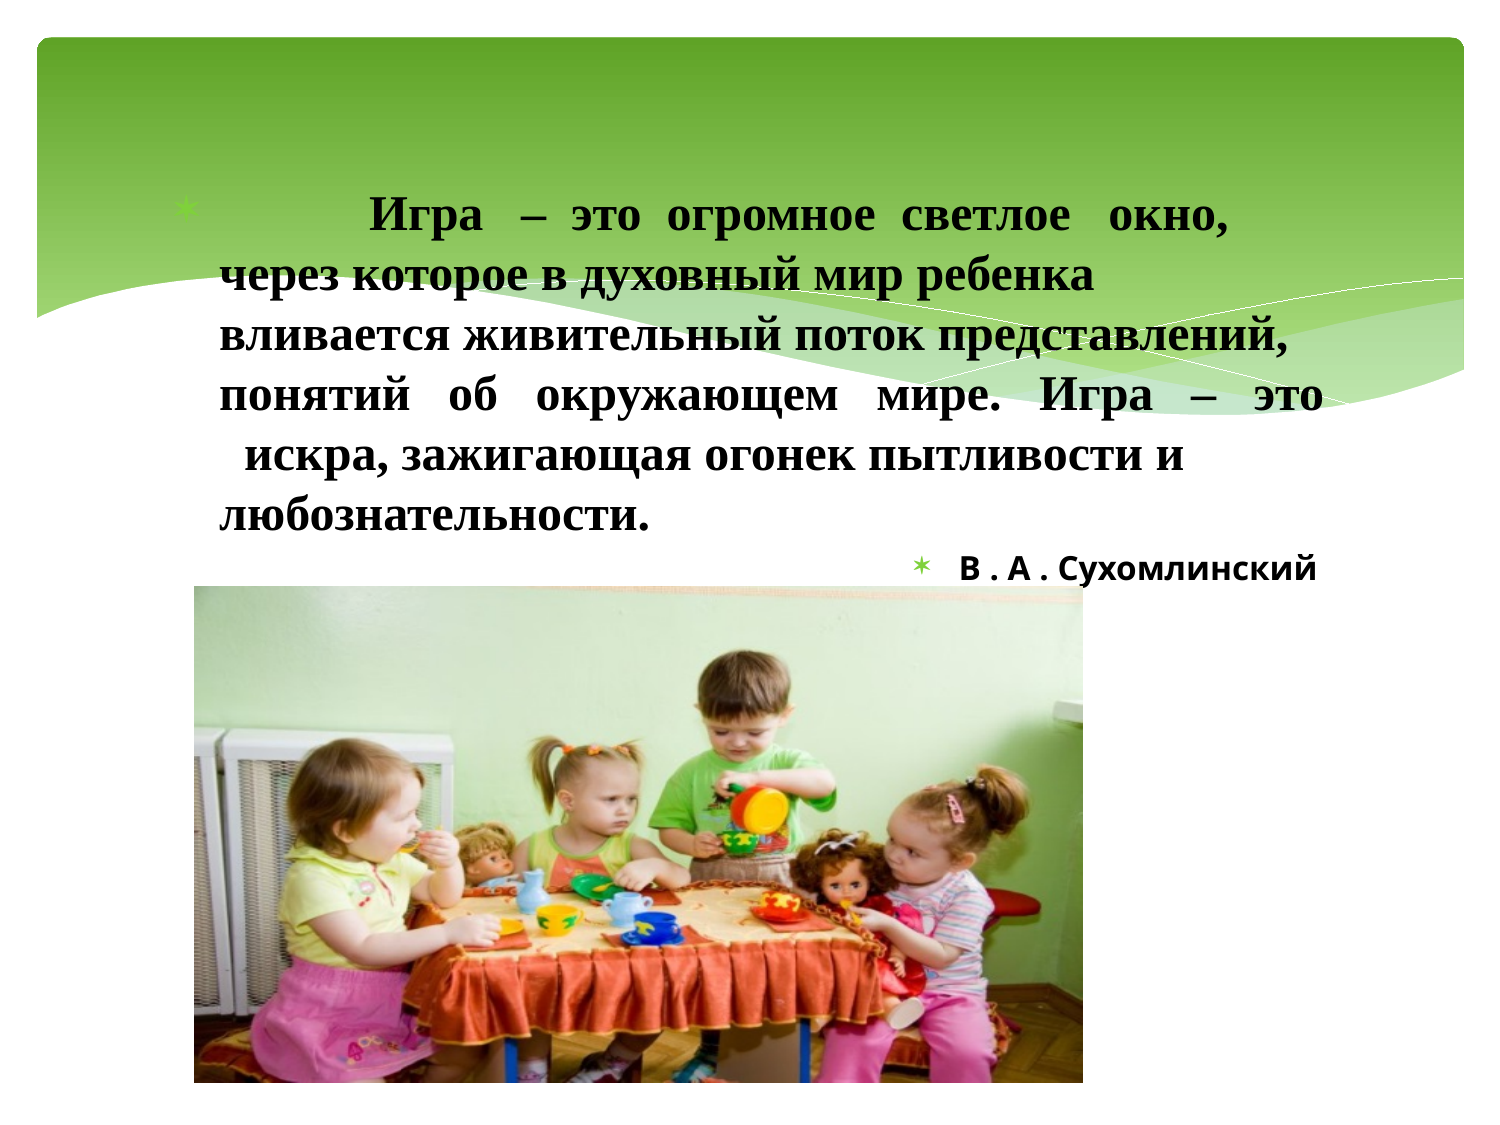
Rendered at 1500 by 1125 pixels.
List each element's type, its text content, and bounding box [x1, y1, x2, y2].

picture [194, 585, 1083, 1084]
list Игра – это огромное светлое окно, через которое в духовный мир ребенка вливается живительный поток представлений, понятий об окружающем мире. Игра – это искра, зажигающая огонек пытливости и любознательности. В . А . Сухомлинский [159, 172, 1341, 587]
